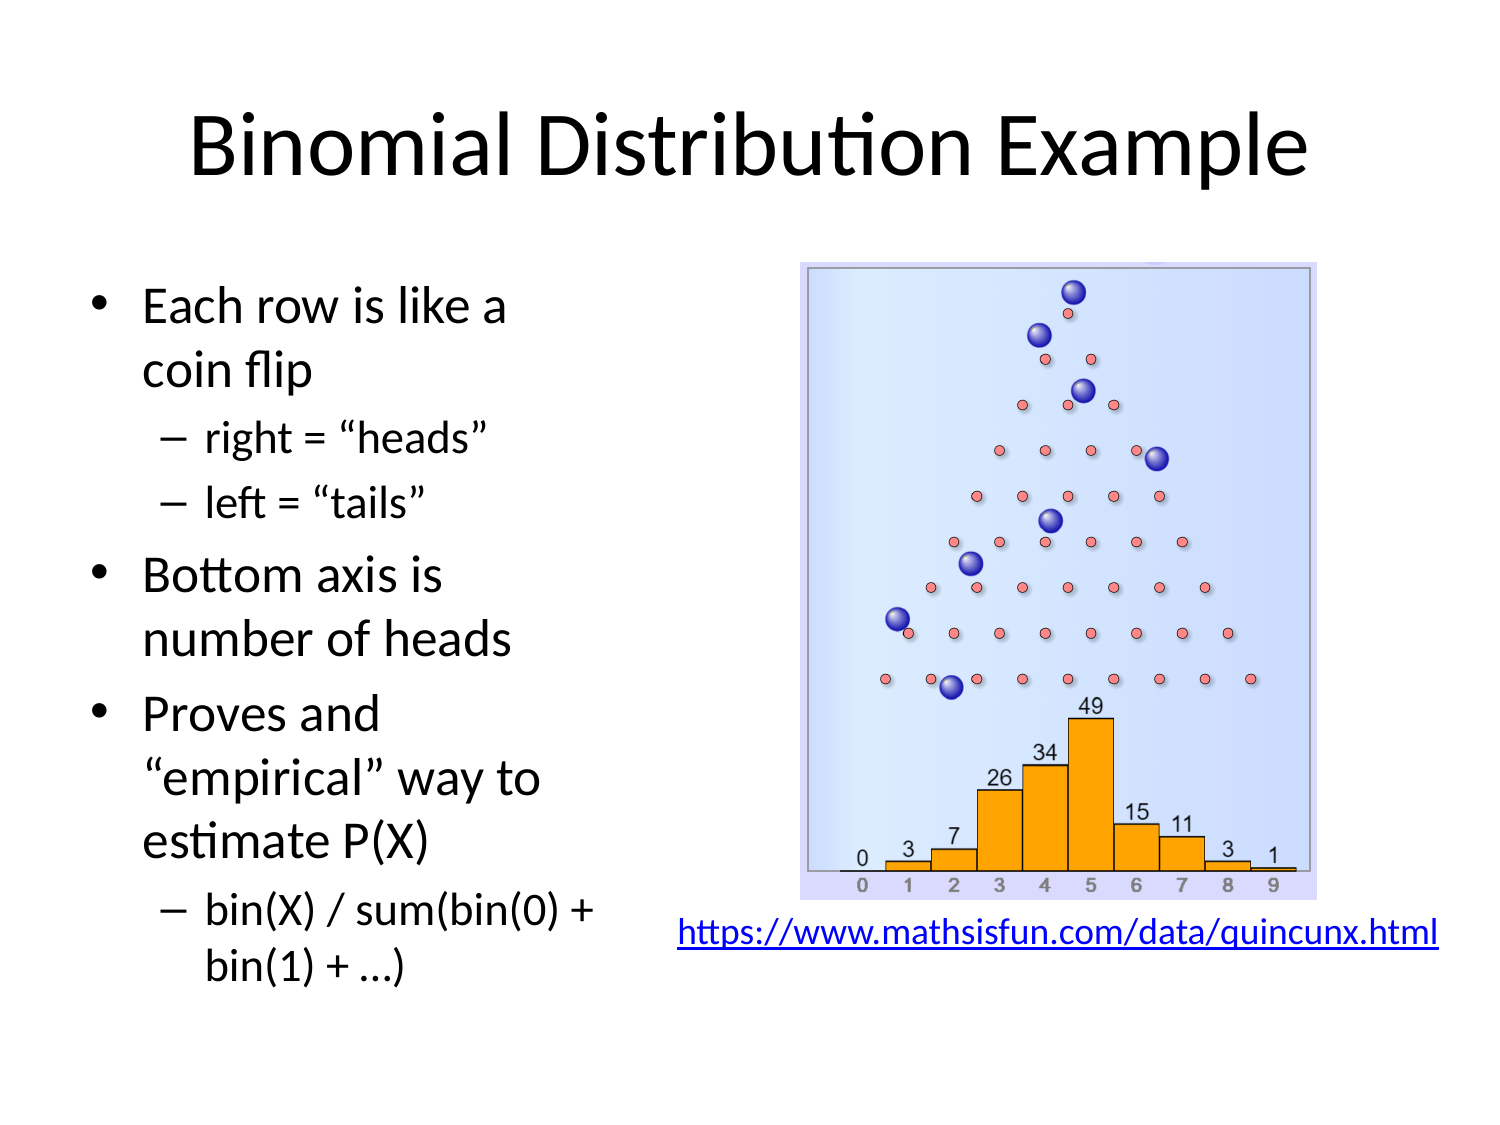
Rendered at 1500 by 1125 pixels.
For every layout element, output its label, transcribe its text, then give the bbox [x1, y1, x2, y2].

text_box https://www.mathsisfun.com/data/quincunx.html [639, 899, 1478, 960]
picture [799, 262, 1318, 901]
title Binomial Distribution Example [75, 45, 1425, 233]
list Each row is like a coin flip right = “heads” left = “tails” Bottom axis is number of heads Proves and “empirical” way to estimate P(X) bin(X) / sum(bin(0) + bin(1) + …) [75, 262, 625, 1005]
